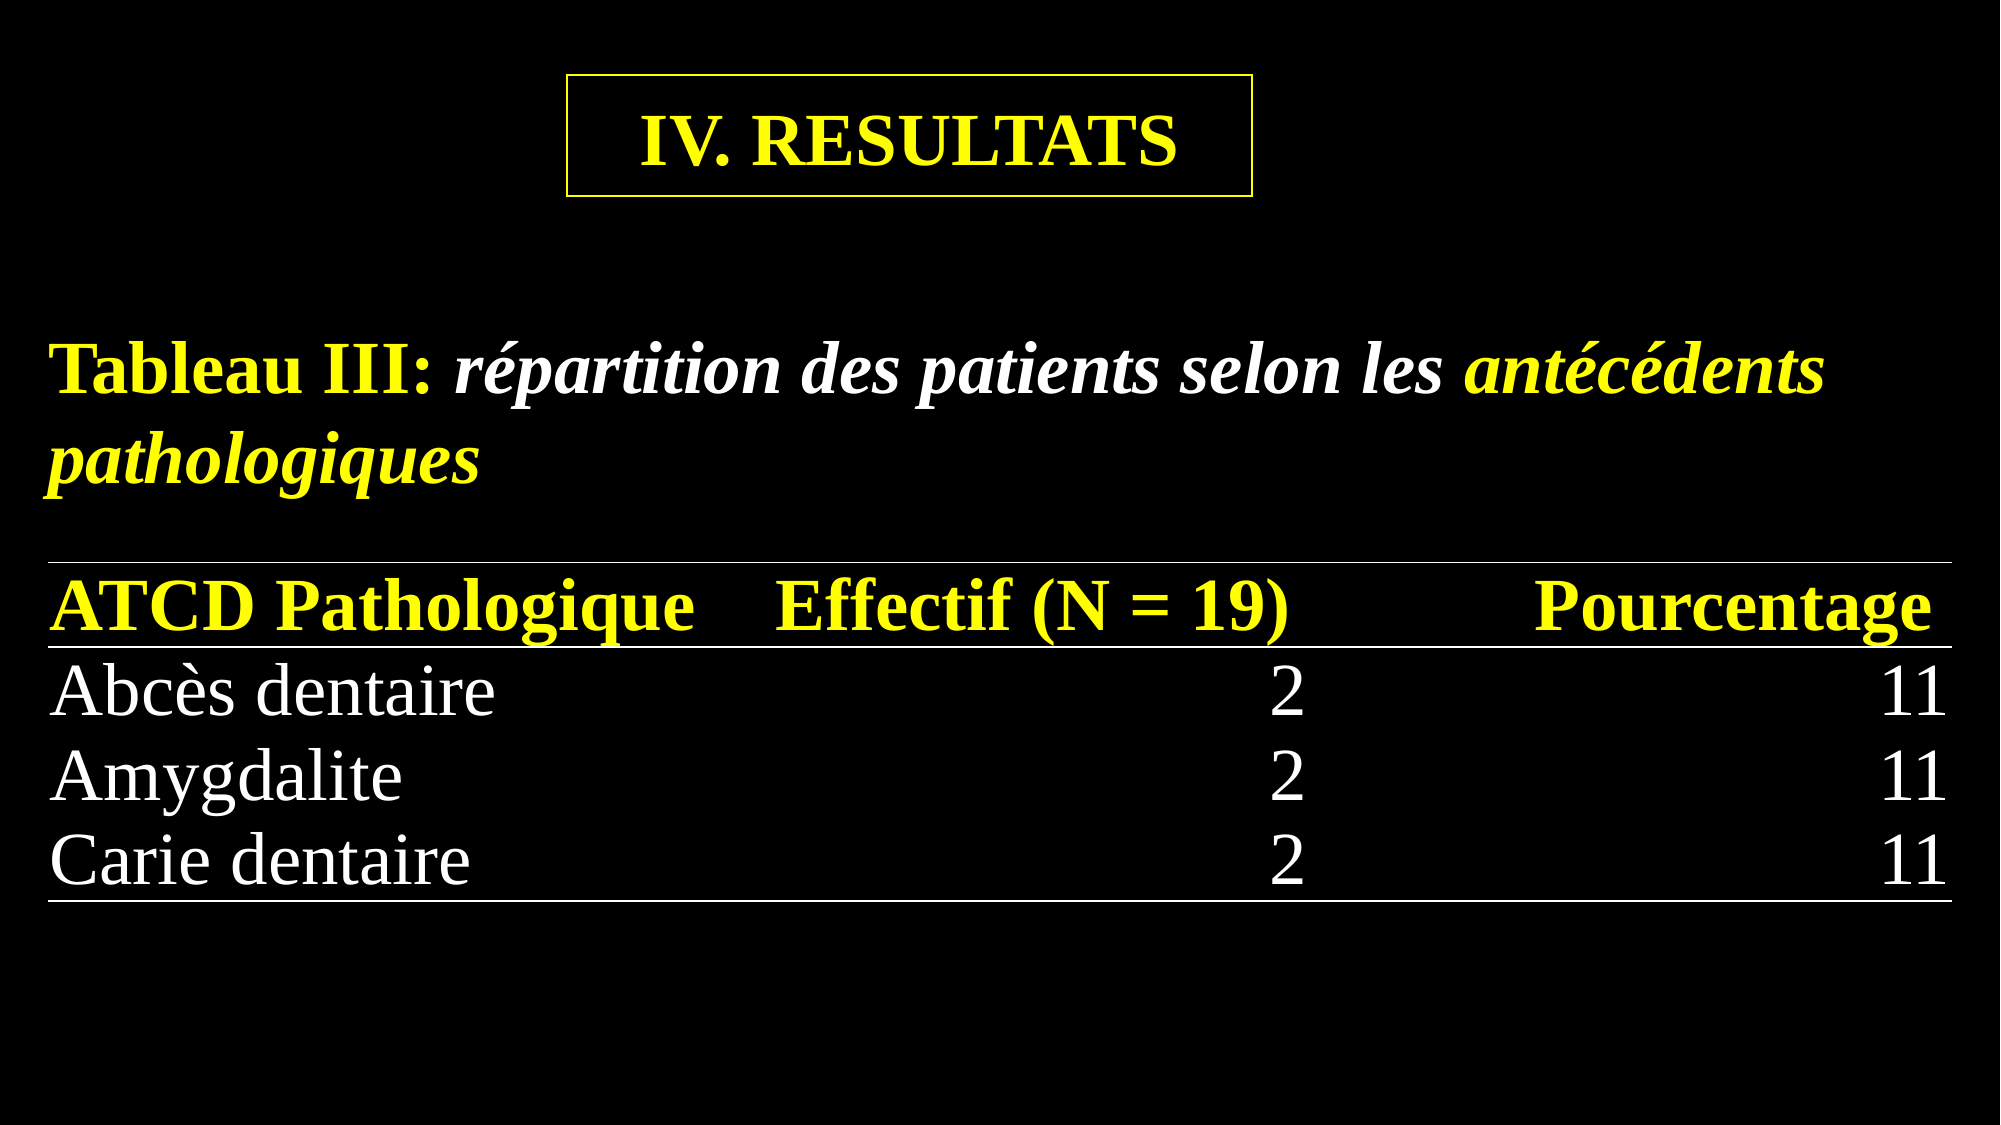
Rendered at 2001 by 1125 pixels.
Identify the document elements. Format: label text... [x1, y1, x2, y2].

table_cell 2 [699, 648, 1308, 732]
table_cell Abcès dentaire [48, 648, 699, 732]
table_header Effectif (N = 19) [699, 563, 1308, 646]
text_box IV. RESULTATS [566, 74, 1253, 197]
table_cell 2 [699, 816, 1308, 900]
table_cell Carie dentaire [48, 816, 699, 900]
table_cell 2 [699, 732, 1308, 816]
text_box Tableau III: répartition des patients selon les antécédents pathologiques [33, 311, 1967, 506]
table_header Pourcentage [1308, 563, 1952, 646]
table_cell 11 [1308, 732, 1952, 816]
table_header ATCD Pathologique [48, 563, 699, 646]
table_cell 11 [1308, 816, 1952, 900]
table_cell Amygdalite [48, 732, 699, 816]
table_cell 11 [1308, 648, 1952, 732]
